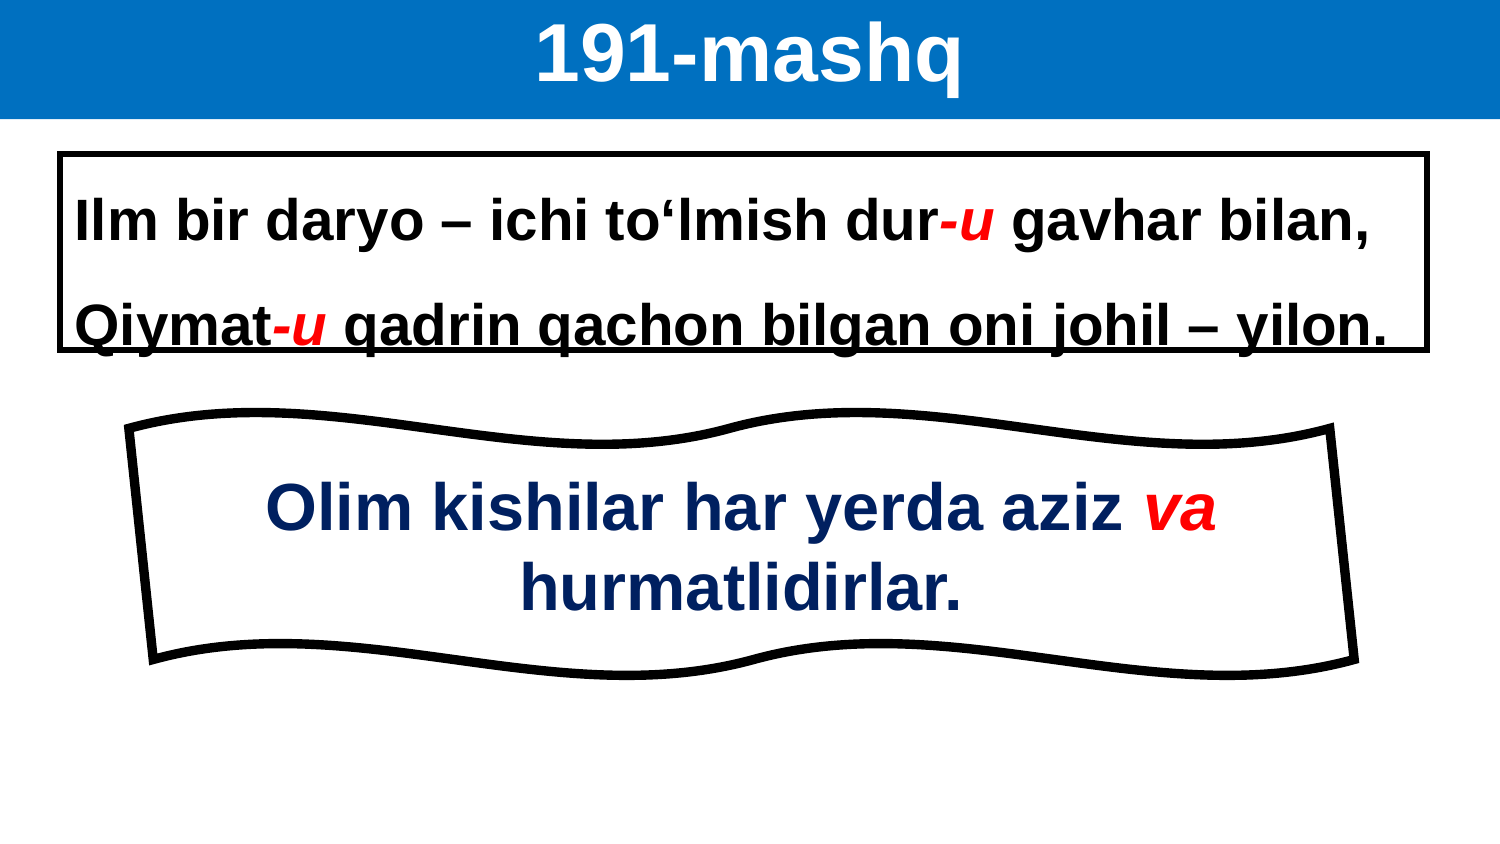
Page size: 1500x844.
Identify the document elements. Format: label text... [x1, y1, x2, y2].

text_box Ilm bir daryo – ichi to‘lmish dur-u gavhar bilan, Qiymat-u qadrin qachon bilgan oni johil – yilon. [59, 153, 1428, 351]
text_box Olim kishilar har yerda aziz va hurmatlidirlar. [127, 411, 1356, 677]
title 191-mashq [0, 0, 1500, 120]
